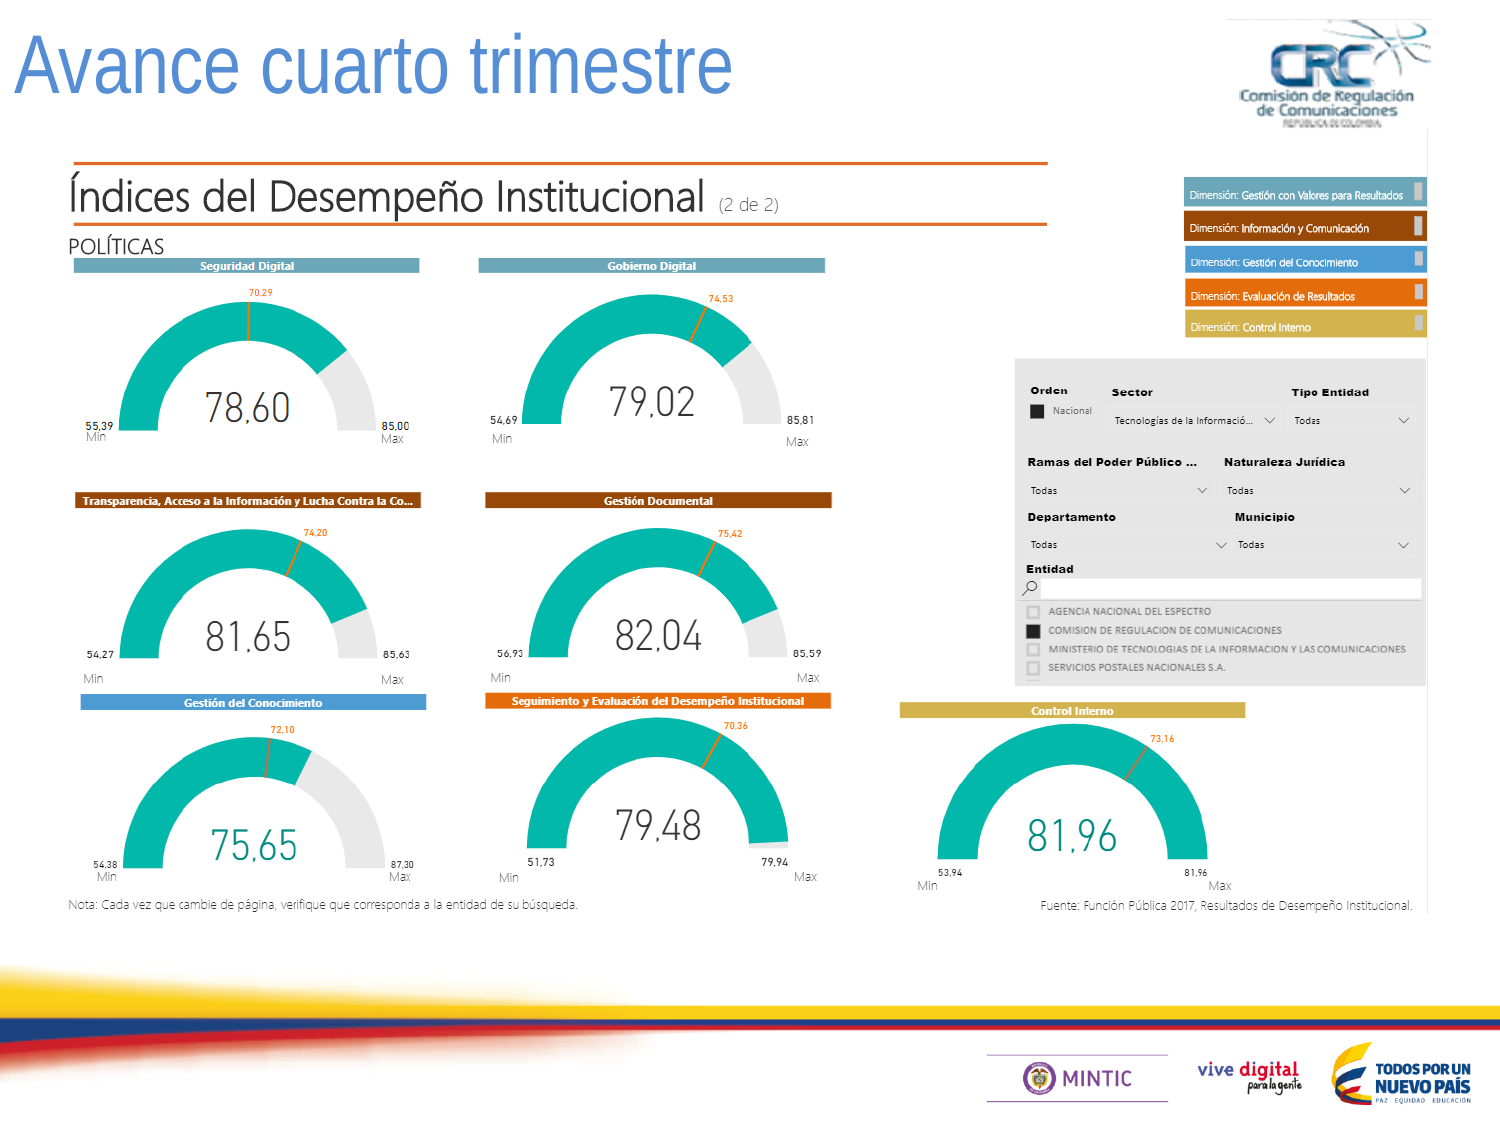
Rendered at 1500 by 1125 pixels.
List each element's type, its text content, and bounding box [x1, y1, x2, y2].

picture [69, 18, 1432, 915]
picture [0, 965, 1500, 1105]
text_box Avance cuarto trimestre [0, 2, 857, 118]
